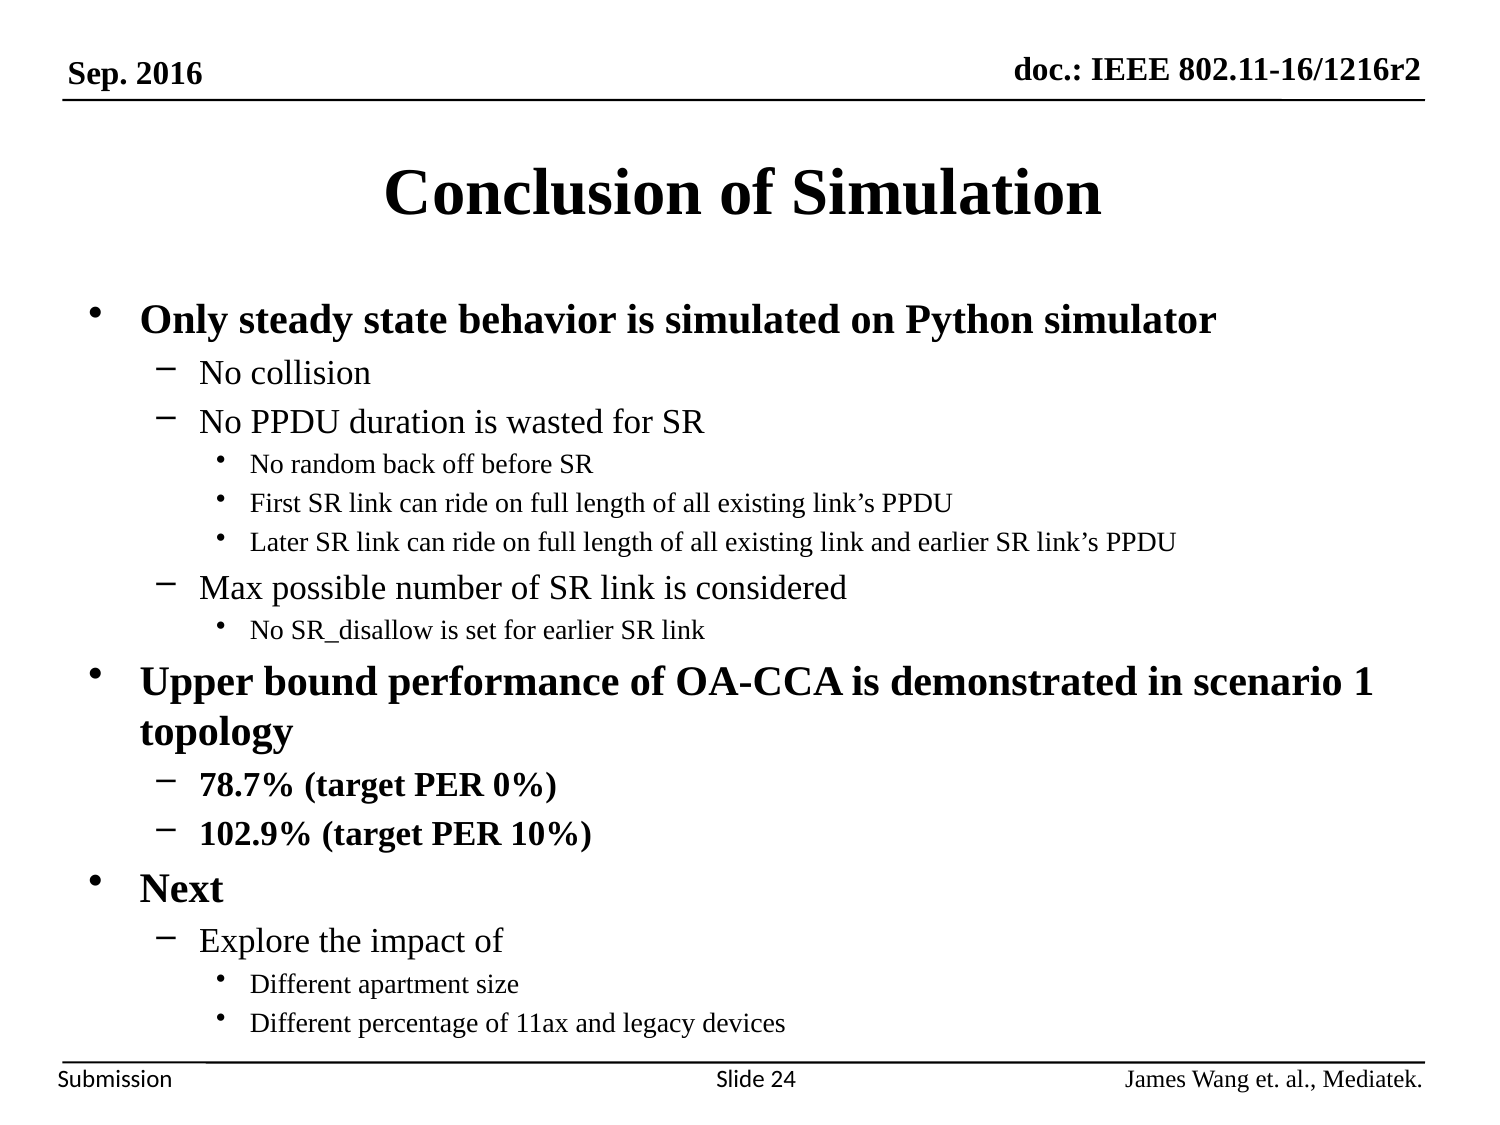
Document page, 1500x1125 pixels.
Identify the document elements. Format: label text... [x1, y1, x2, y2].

slide_number Slide 24 [712, 1061, 800, 1093]
title Conclusion of Simulation [62, 112, 1426, 263]
list Only steady state behavior is simulated on Python simulator No collision No PPDU duration is wasted for SR No random back off before SR First SR link can ride on full length of all existing link’s PPDU Later SR link can ride on full length of all existing link and earlier SR link’s PPDU Max possible number of SR link is considered No SR_disallow is set for earlier SR link Upper bound performance of OA-CCA is demonstrated in scenario 1 topology 78.7% (target PER 0%) 102.9% (target PER 10%) Next Explore the impact of Different apartment size Different percentage of 11ax and legacy devices [73, 284, 1424, 1047]
